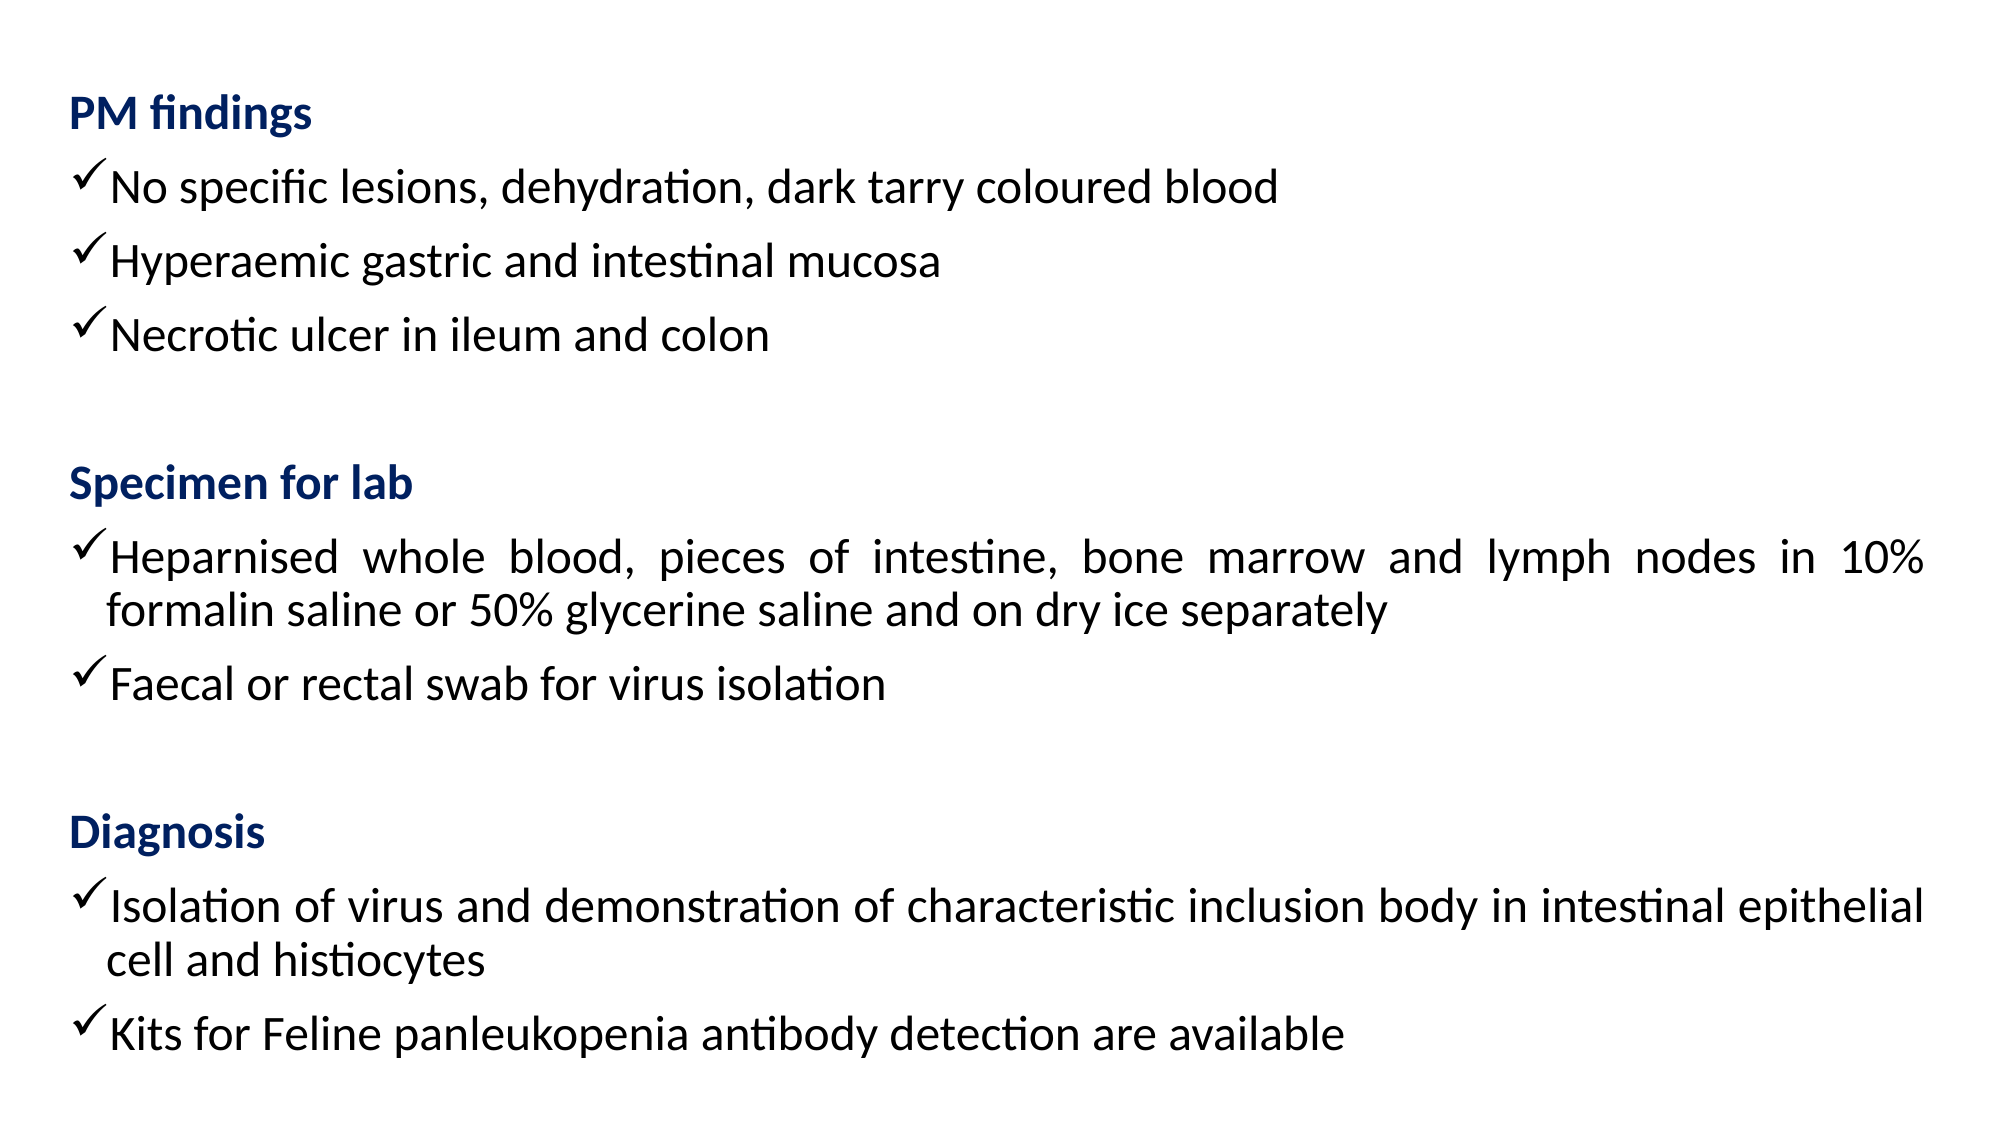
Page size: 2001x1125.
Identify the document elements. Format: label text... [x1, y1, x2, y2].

list PM findings No specific lesions, dehydration, dark tarry coloured blood Hyperaemic gastric and intestinal mucosa Necrotic ulcer in ileum and colon Specimen for lab Heparnised whole blood, pieces of intestine, bone marrow and lymph nodes in 10% formalin saline or 50% glycerine saline and on dry ice separately Faecal or rectal swab for virus isolation Diagnosis Isolation of virus and demonstration of characteristic inclusion body in intestinal epithelial cell and histiocytes Kits for Feline panleukopenia antibody detection are available [54, 79, 1940, 1079]
